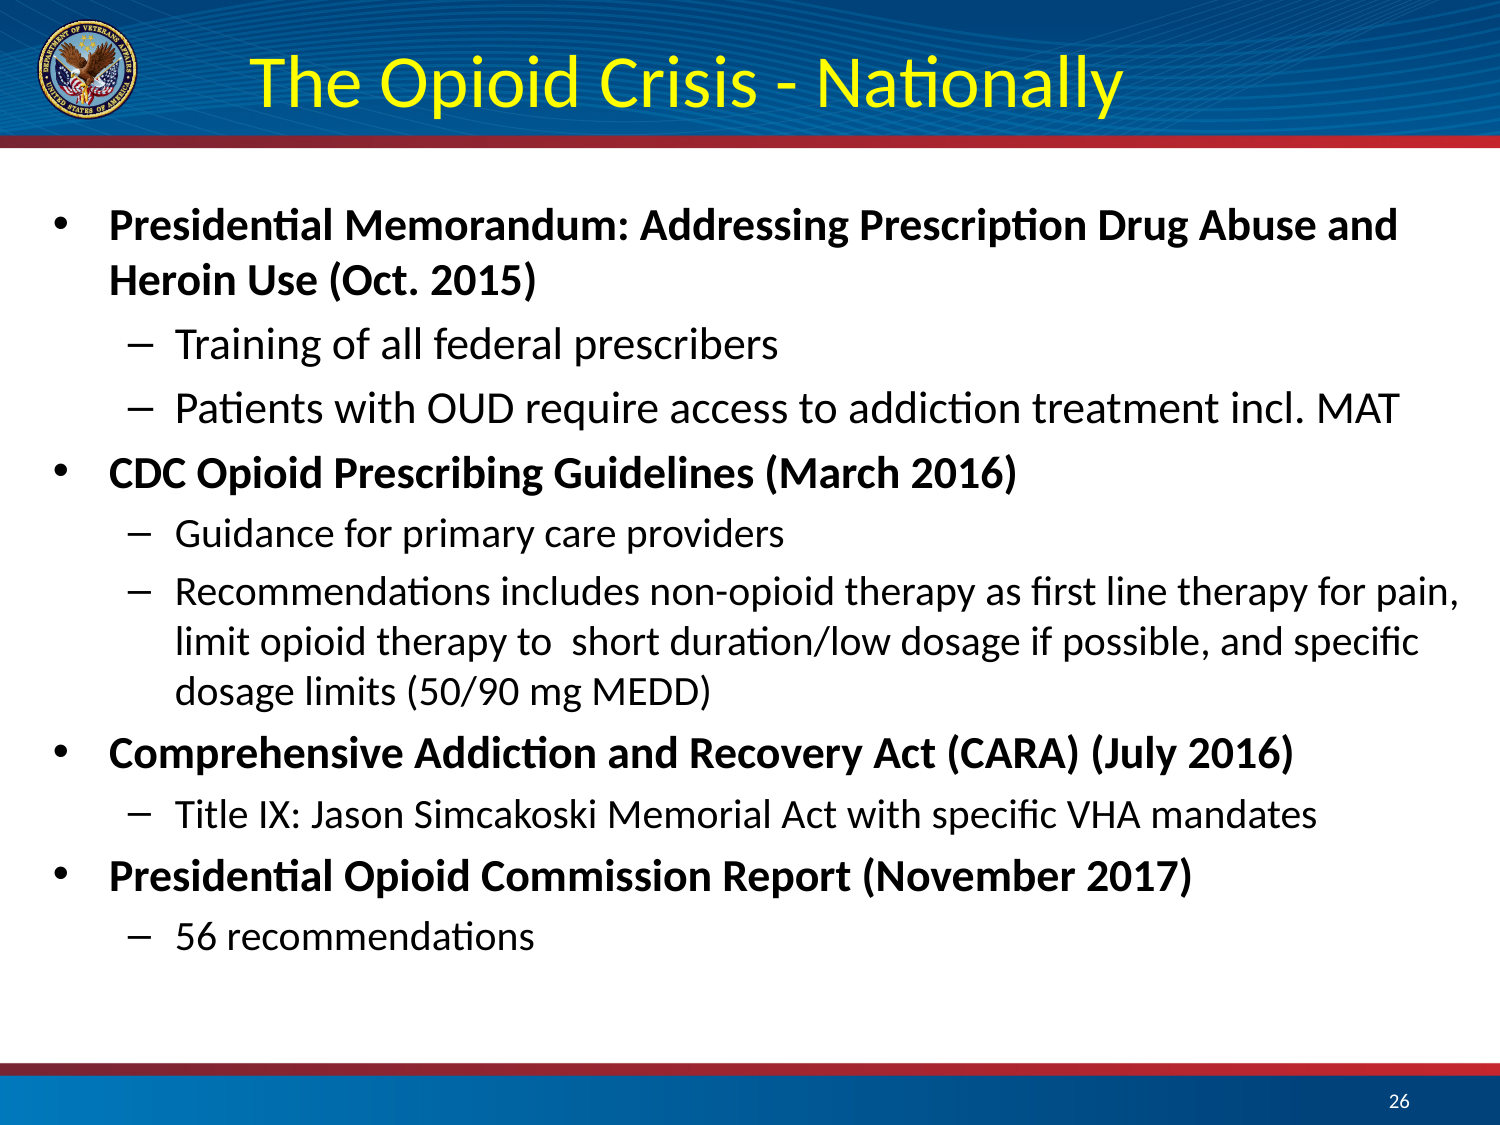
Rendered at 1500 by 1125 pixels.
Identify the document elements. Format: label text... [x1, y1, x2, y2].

slide_number 26 [1074, 1074, 1425, 1125]
title The Opioid Crisis - Nationally [12, 24, 1363, 130]
list Presidential Memorandum: Addressing Prescription Drug Abuse and Heroin Use (Oct. 2015) Training of all federal prescribers Patients with OUD require access to addiction treatment incl. MAT CDC Opioid Prescribing Guidelines (March 2016) Guidance for primary care providers Recommendations includes non-opioid therapy as first line therapy for pain, limit opioid therapy to short duration/low dosage if possible, and specific dosage limits (50/90 mg MEDD) Comprehensive Addiction and Recovery Act (CARA) (July 2016) Title IX: Jason Simcakoski Memorial Act with specific VHA mandates Presidential Opioid Commission Report (November 2017) 56 recommendations [38, 187, 1500, 977]
picture [0, 0, 1500, 1125]
